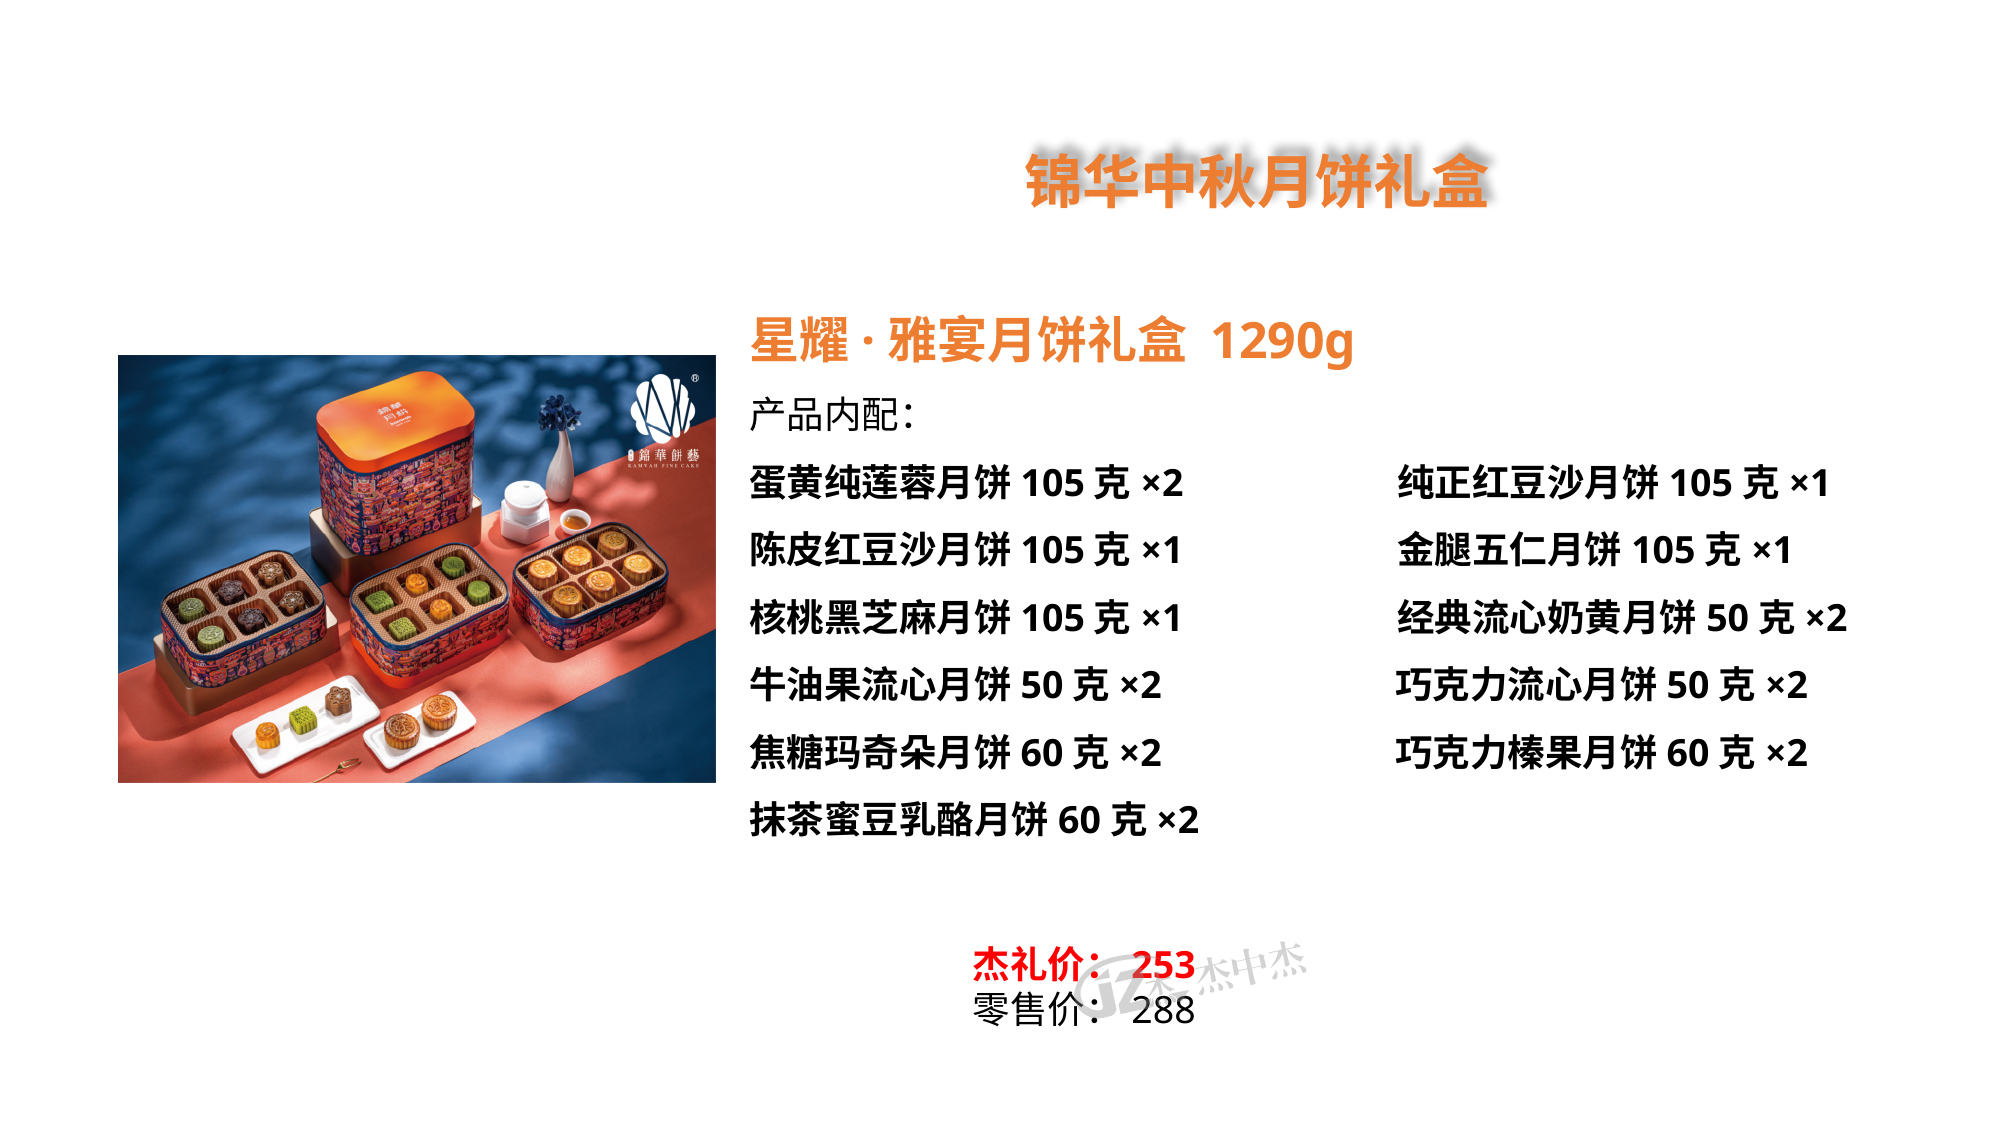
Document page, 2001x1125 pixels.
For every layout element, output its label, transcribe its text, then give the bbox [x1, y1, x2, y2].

text_box 星耀·雅宴月饼礼盒 1290g 产品内配： 蛋黄纯莲蓉月饼105克×2 纯正红豆沙月饼105克×1 陈皮红豆沙月饼105克×1 金腿五仁月饼105克×1 核桃黑芝麻月饼105克×1 经典流心奶黄月饼50克×2 牛油果流心月饼50克×2 巧克力流心月饼50克×2 焦糖玛奇朵月饼60克×2 巧克力榛果月饼60克×2 抹茶蜜豆乳酪月饼60克×2 [734, 271, 1918, 872]
picture [118, 355, 716, 783]
text_box 锦华中秋月饼礼盒 [1009, 137, 1828, 223]
text_box 杰礼价：253 零售价：288 [957, 934, 1276, 1039]
picture [1068, 917, 1307, 1023]
